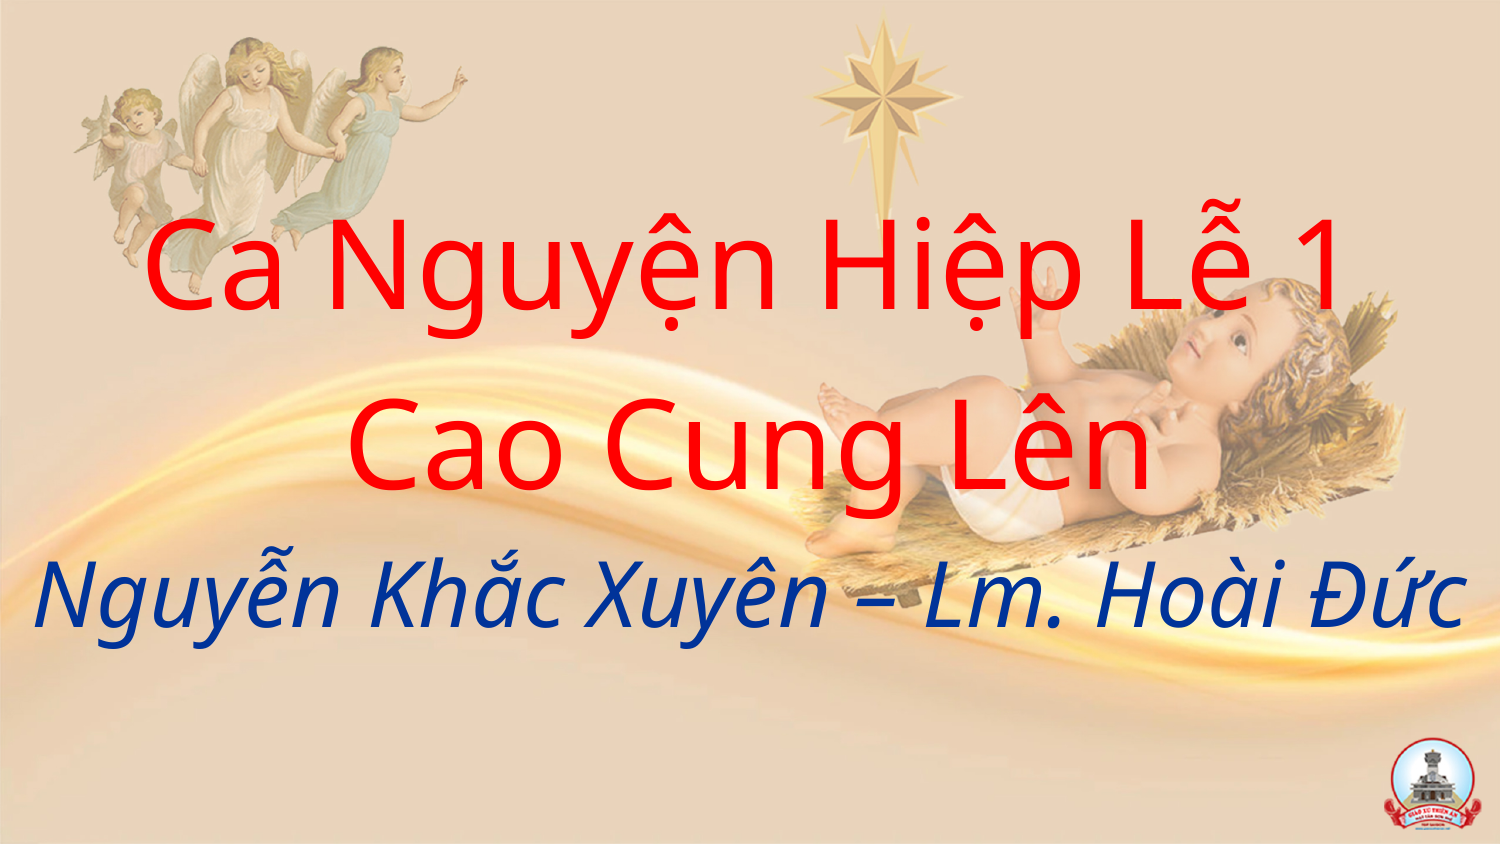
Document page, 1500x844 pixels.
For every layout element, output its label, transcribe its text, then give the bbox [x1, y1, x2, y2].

text_box Ca Nguyện Hiệp Lễ 1 Cao Cung Lên Nguyễn Khắc Xuyên – Lm. Hoài Đức [0, 146, 1500, 844]
picture [0, 0, 1500, 146]
